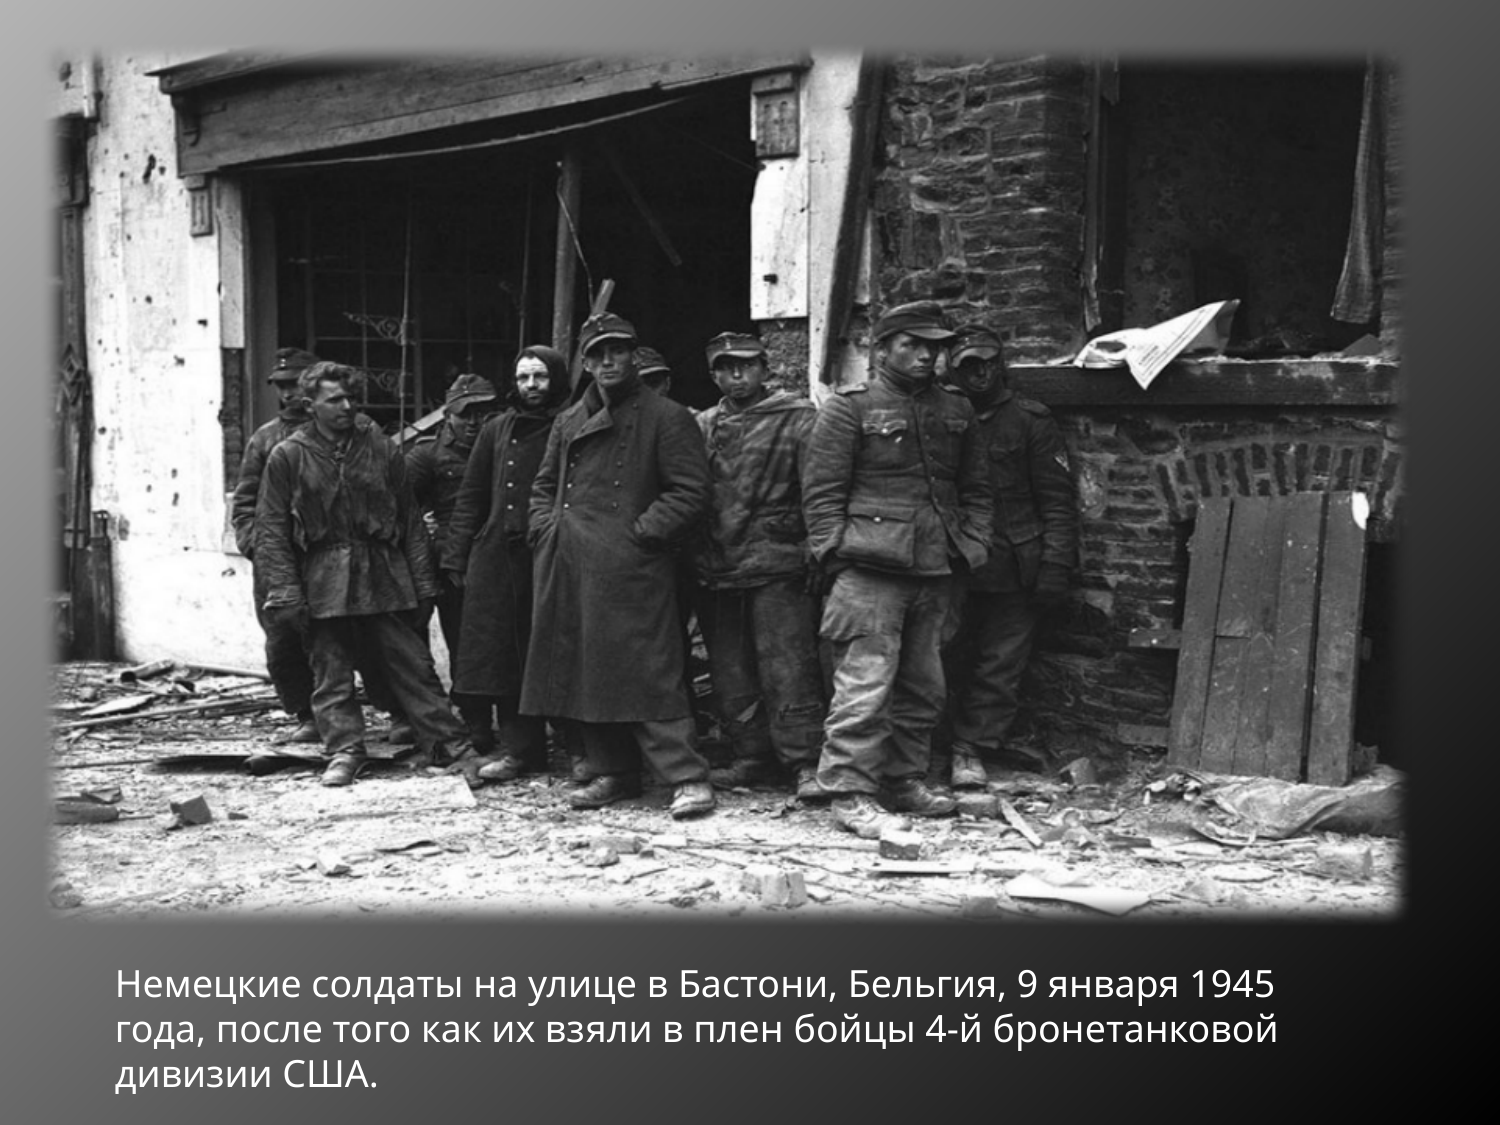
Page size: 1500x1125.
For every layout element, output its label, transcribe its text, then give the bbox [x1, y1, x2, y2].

picture [41, 42, 1412, 929]
text_box Немецкие солдаты на улице в Бастони, Бельгия, 9 января 1945 года, после того как их взяли в плен бойцы 4-й бронетанковой дивизии США. [100, 952, 1365, 1102]
